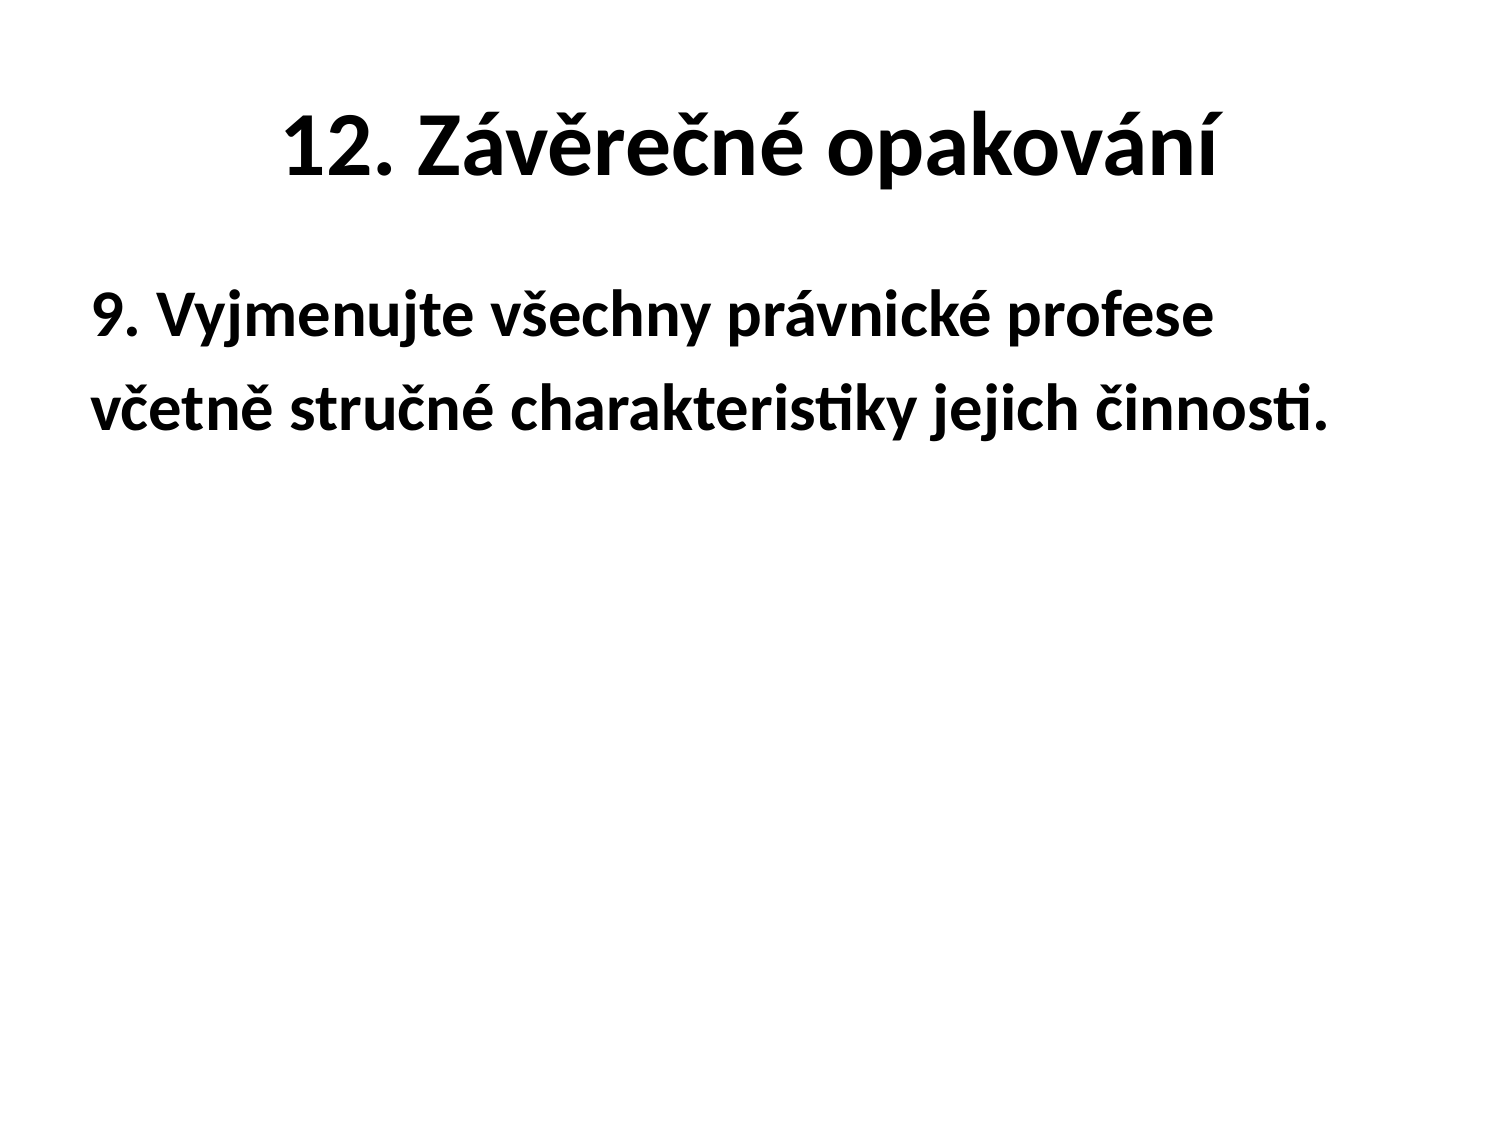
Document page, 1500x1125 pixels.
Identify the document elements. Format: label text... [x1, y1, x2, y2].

title 12. Závěrečné opakování [75, 45, 1425, 233]
list 9. Vyjmenujte všechny právnické profese včetně stručné charakteristiky jejich činnosti. [75, 262, 1425, 1005]
